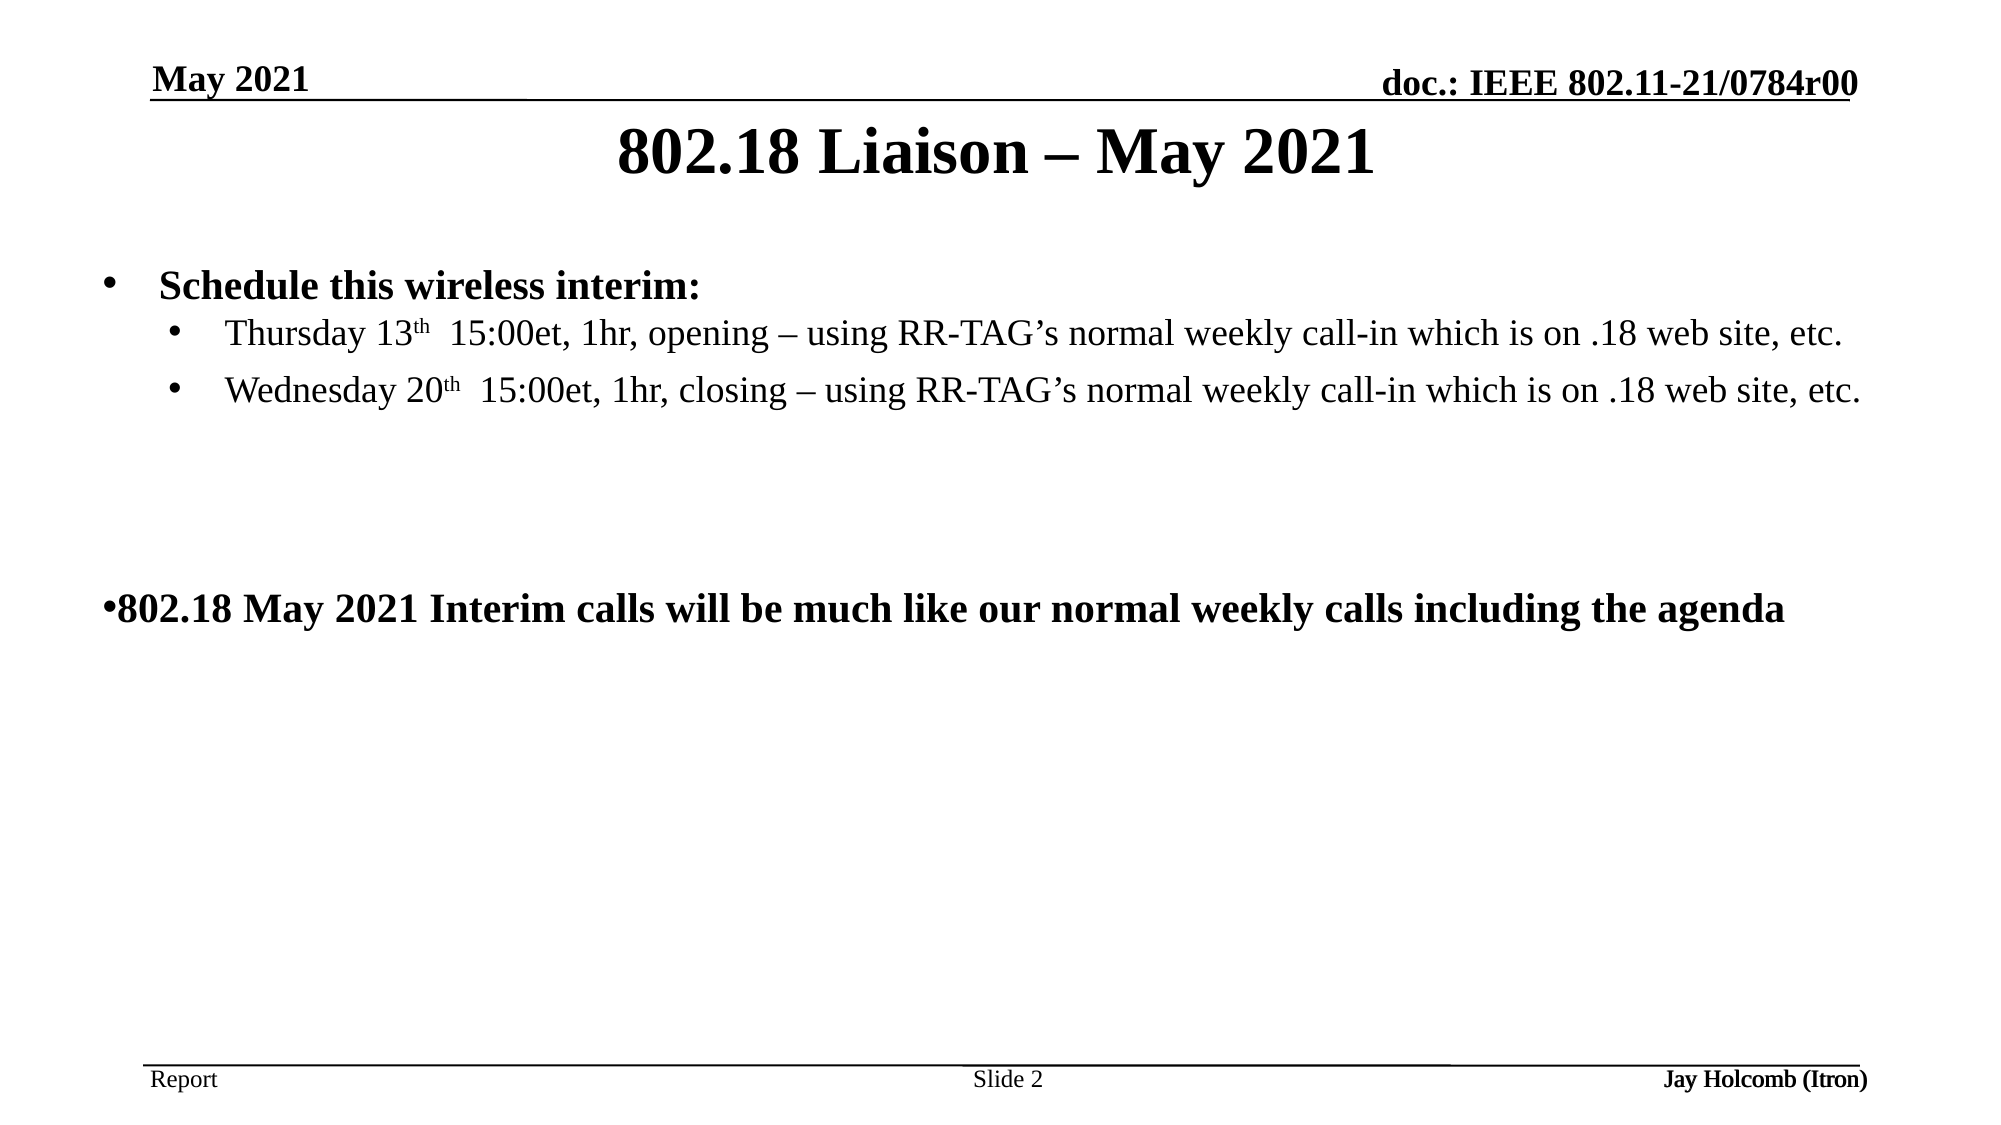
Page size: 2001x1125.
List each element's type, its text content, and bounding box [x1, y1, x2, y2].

slide_number Slide 2 [950, 1061, 1067, 1123]
footer Jay Holcomb (Itron) [1171, 1061, 1869, 1093]
list Schedule this wireless interim: Thursday 13th 15:00et, 1hr, opening – using RR-TAG’s normal weekly call-in which is on .18 web site, etc. Wednesday 20th 15:00et, 1hr, closing – using RR-TAG’s normal weekly call-in which is on .18 web site, etc. 802.18 May 2021 Interim calls will be much like our normal weekly calls including the agenda [87, 187, 1976, 1063]
title 802.18 Liaison – May 2021 [147, 90, 1848, 187]
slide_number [152, 54, 563, 100]
